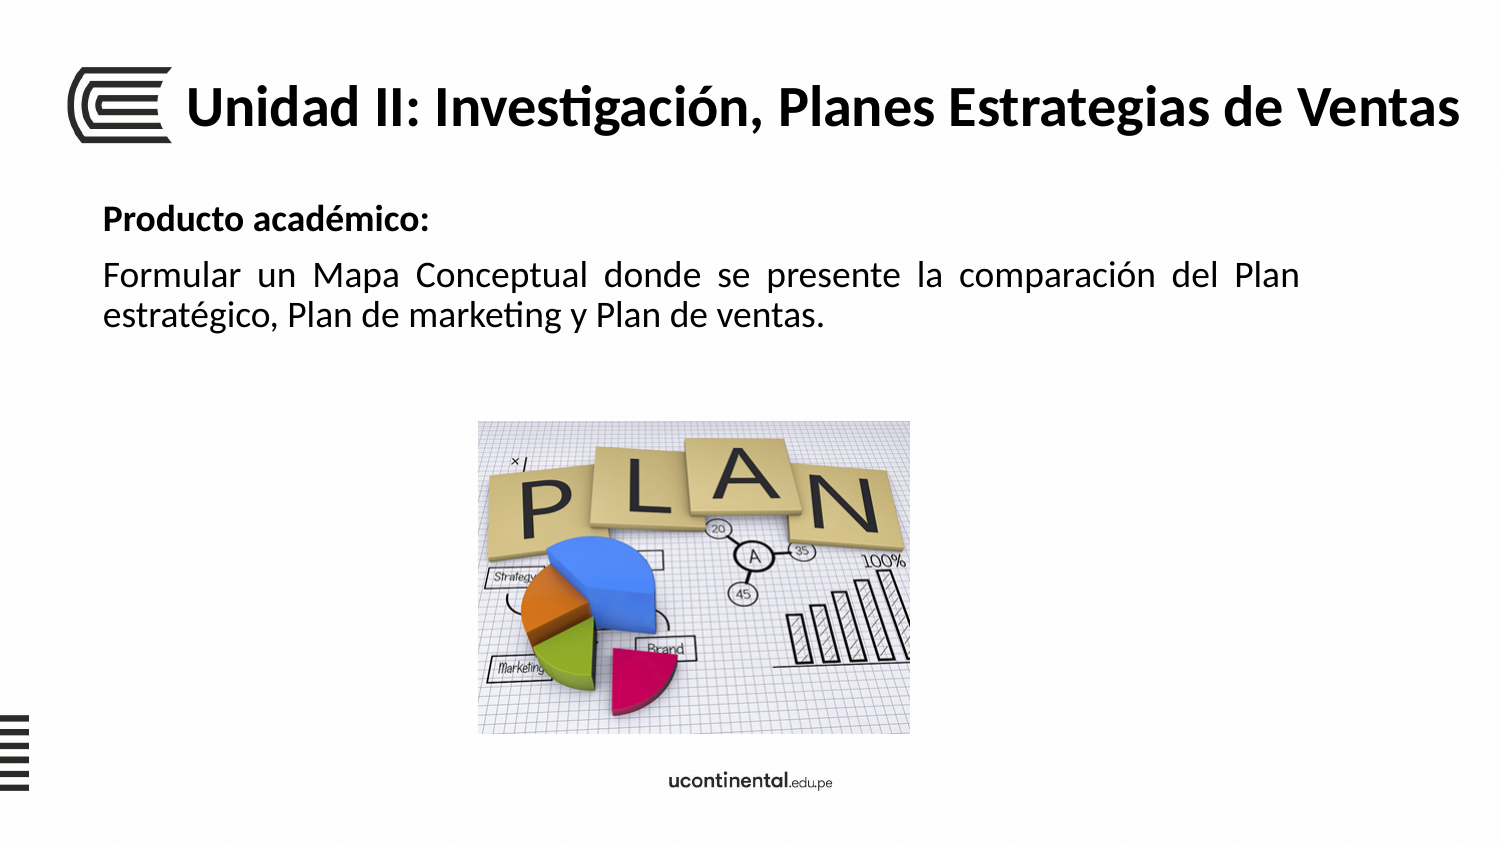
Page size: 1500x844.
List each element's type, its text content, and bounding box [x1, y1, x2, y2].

title Unidad II: Investigación, Planes Estrategias de Ventas [147, 20, 1500, 147]
list Producto académico: Formular un Mapa Conceptual donde se presente la comparación del Plan estratégico, Plan de marketing y Plan de ventas. [87, 191, 1317, 411]
picture [0, 0, 1500, 844]
